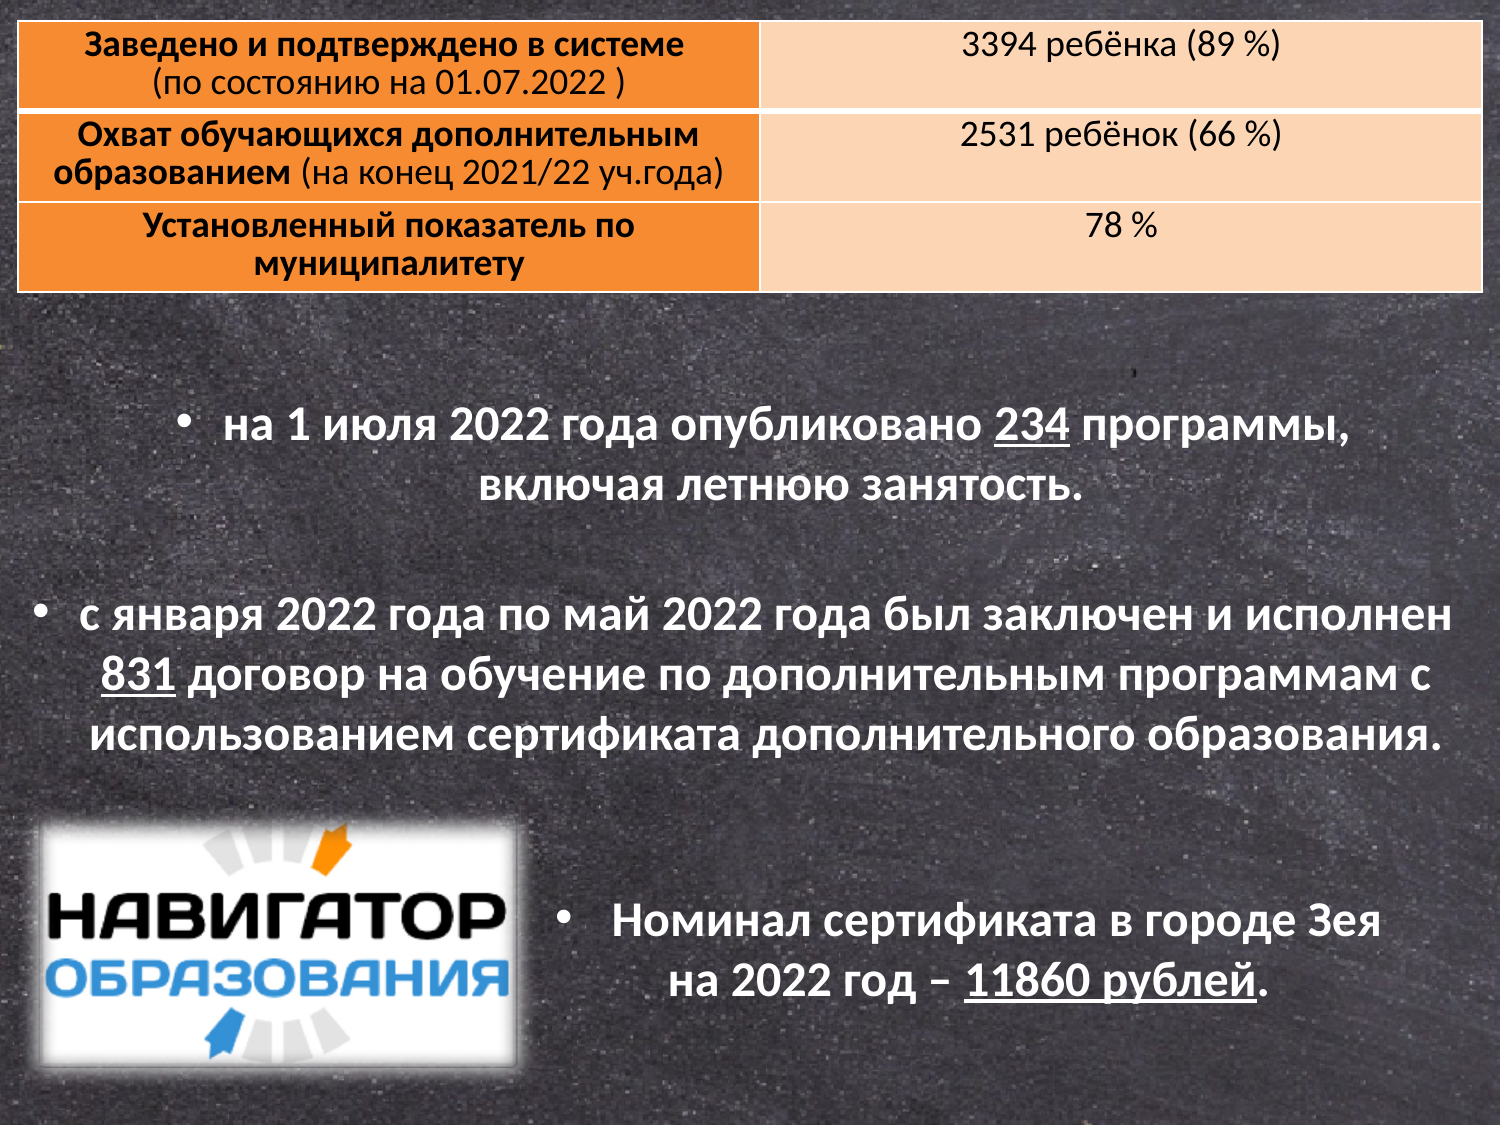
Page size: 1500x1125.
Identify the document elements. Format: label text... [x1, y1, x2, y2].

table_cell 78 % [761, 203, 1481, 291]
table_header 3394 ребёнка (89 %) [761, 22, 1481, 108]
picture [0, 0, 1500, 1125]
table_header Заведено и подтверждено в системе (по состоянию на 01.07.2022 ) [19, 22, 759, 108]
table_cell Охват обучающихся дополнительным образованием (на конец 2021/22 уч.года) [19, 114, 759, 201]
text_box на 1 июля 2022 года опубликовано 234 программы, включая летнюю занятость. [147, 383, 1379, 518]
table_cell Установленный показатель по муниципалитету [19, 203, 759, 291]
text_box Номинал сертификата в городе Зея на 2022 год – 11860 рублей. [549, 915, 1401, 979]
text_box с января 2022 года по май 2022 года был заключен и исполнен 831 договор на обучение по дополнительным программам с использованием сертификата дополнительного образования. [48, 610, 1440, 735]
table_cell 2531 ребёнок (66 %) [761, 114, 1481, 201]
